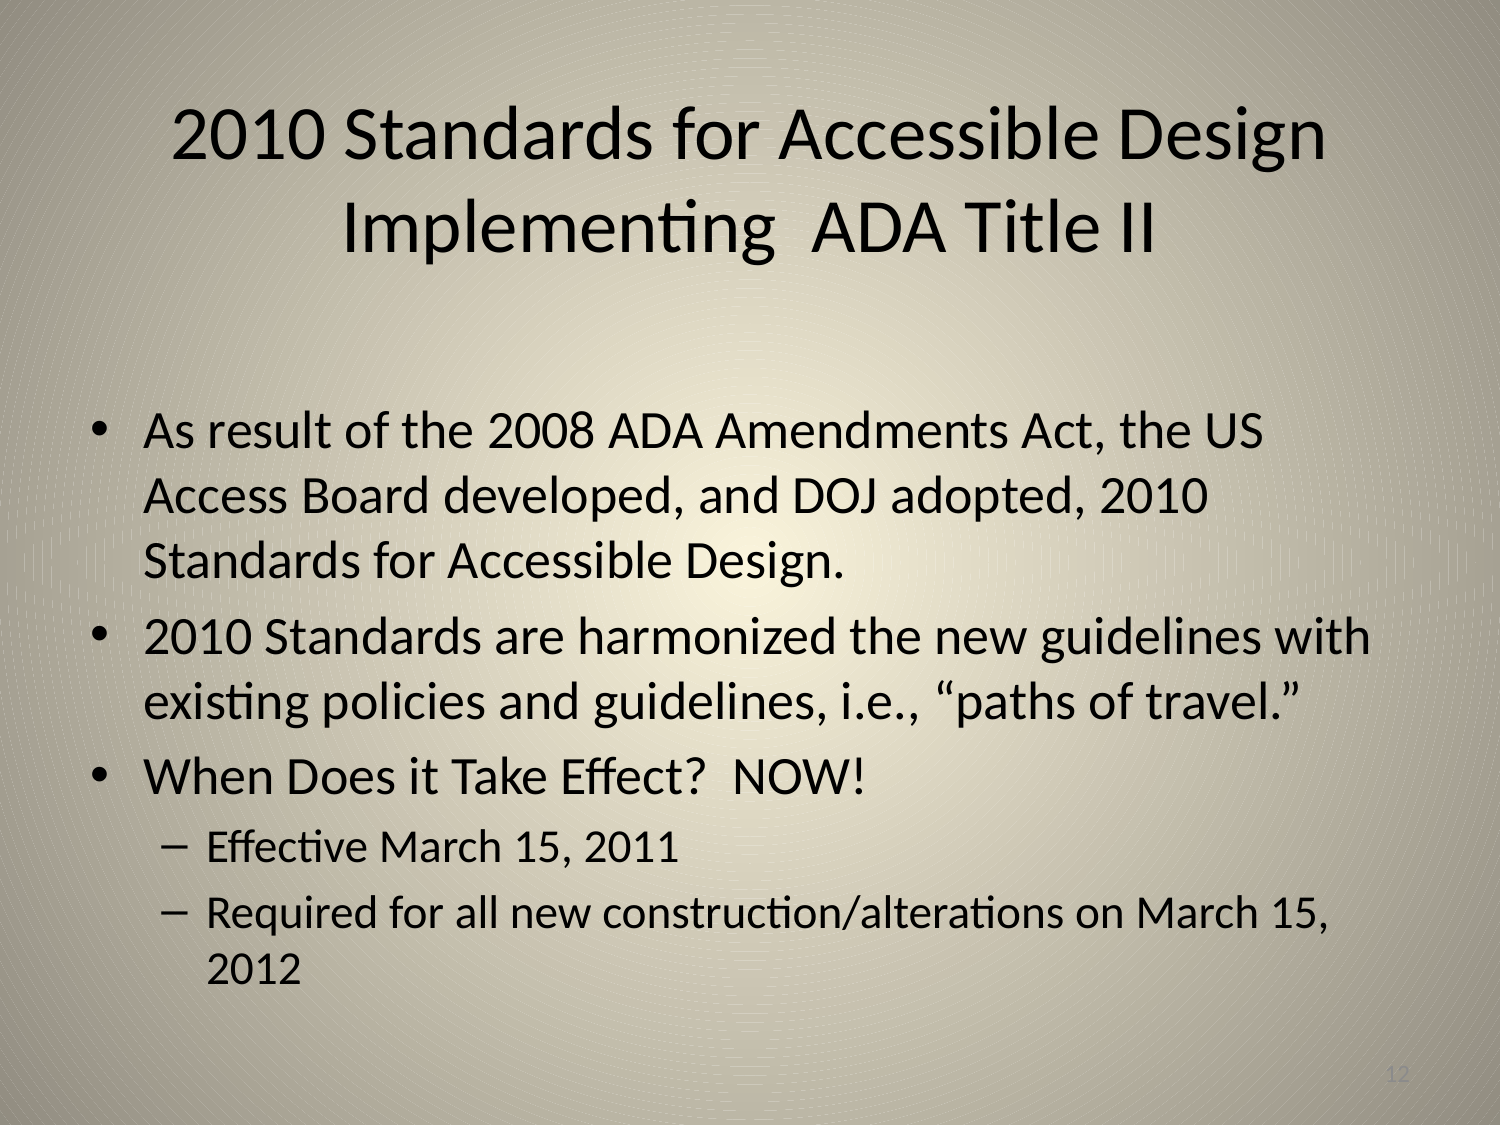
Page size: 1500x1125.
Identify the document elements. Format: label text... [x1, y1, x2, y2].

list As result of the 2008 ADA Amendments Act, the US Access Board developed, and DOJ adopted, 2010 Standards for Accessible Design. 2010 Standards are harmonized the new guidelines with existing policies and guidelines, i.e., “paths of travel.” When Does it Take Effect? NOW! Effective March 15, 2011 Required for all new construction/alterations on March 15, 2012 [75, 387, 1425, 1005]
slide_number 12 [1074, 1042, 1425, 1103]
title 2010 Standards for Accessible Design Implementing ADA Title II [75, 75, 1425, 275]
